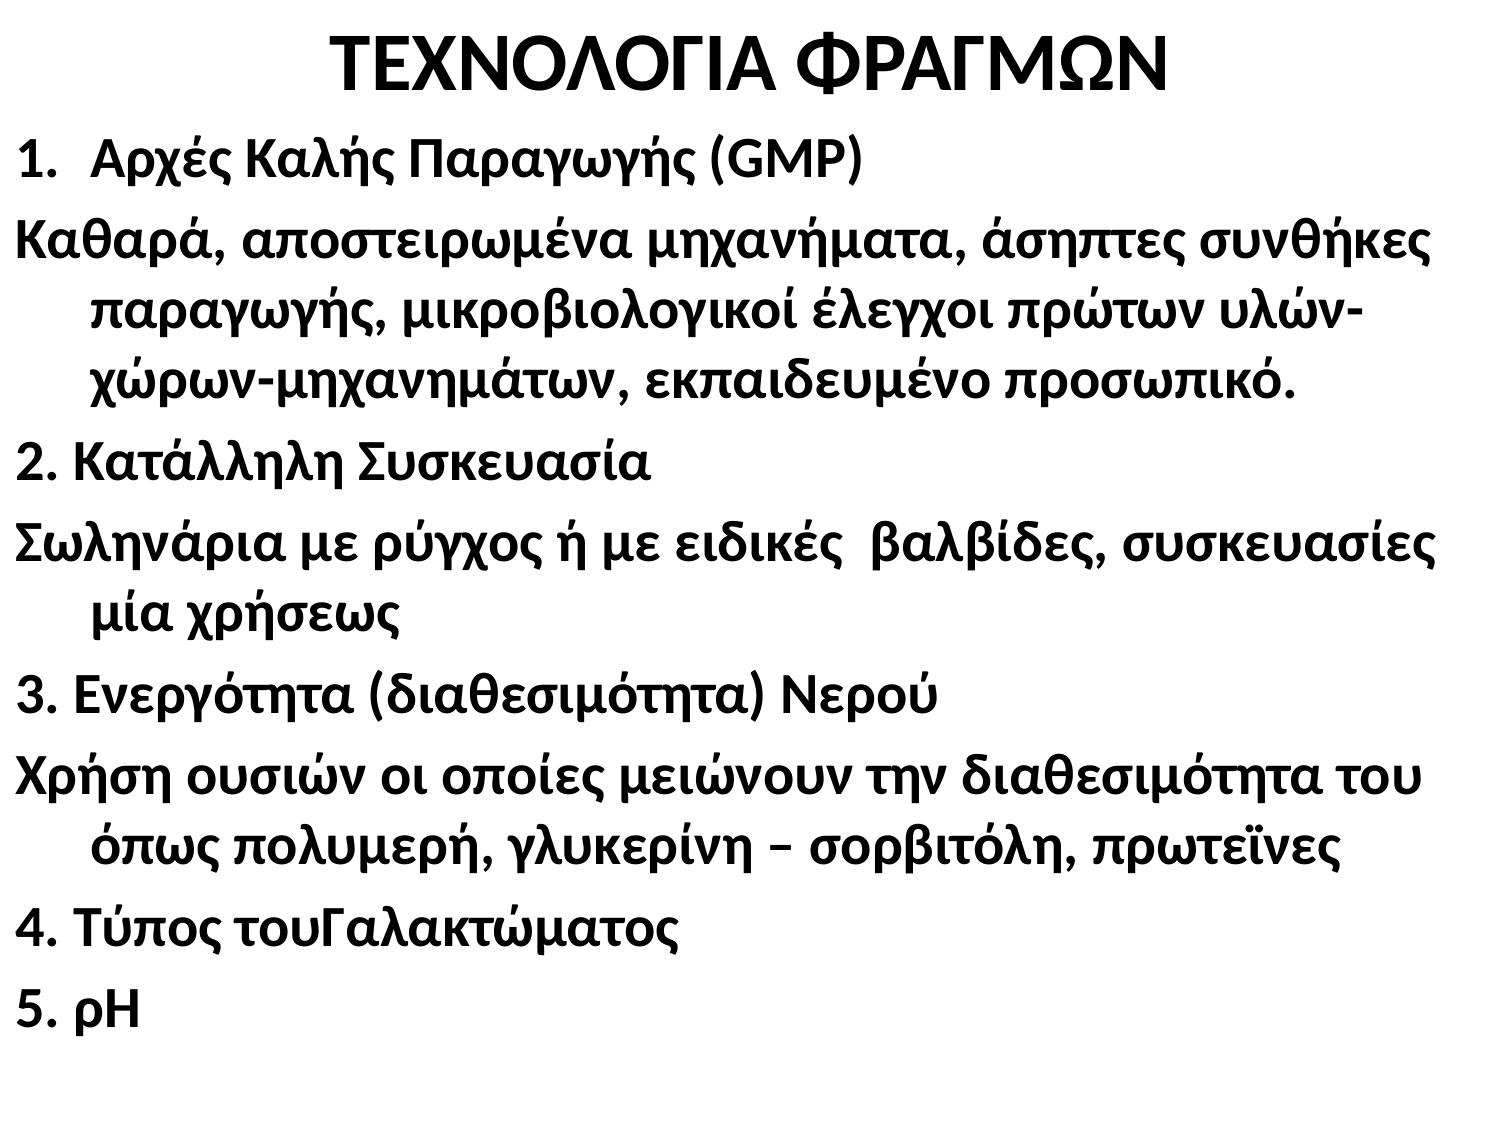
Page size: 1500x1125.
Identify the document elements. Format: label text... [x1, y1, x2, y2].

list ΤΕΧΝΟΛΟΓΙΑ ΦΡΑΓΜΩΝ Αρχές Καλής Παραγωγής (GMP) Καθαρά, αποστειρωμένα μηχανήματα, άσηπτες συνθήκες παραγωγής, μικροβιολογικοί έλεγχοι πρώτων υλών-χώρων-μηχανημάτων, εκπαιδευμένο προσωπικό. 2. Κατάλληλη Συσκευασία Σωληνάρια με ρύγχος ή με ειδικές βαλβίδες, συσκευασίες μία χρήσεως 3. Ενεργότητα (διαθεσιμότητα) Νερού Χρήση ουσιών οι οποίες μειώνουν την διαθεσιμότητα του όπως πολυμερή, γλυκερίνη – σορβιτόλη, πρωτεϊνες 4. Τύπος τουΓαλακτώματος 5. ρΗ [0, 0, 1500, 1125]
